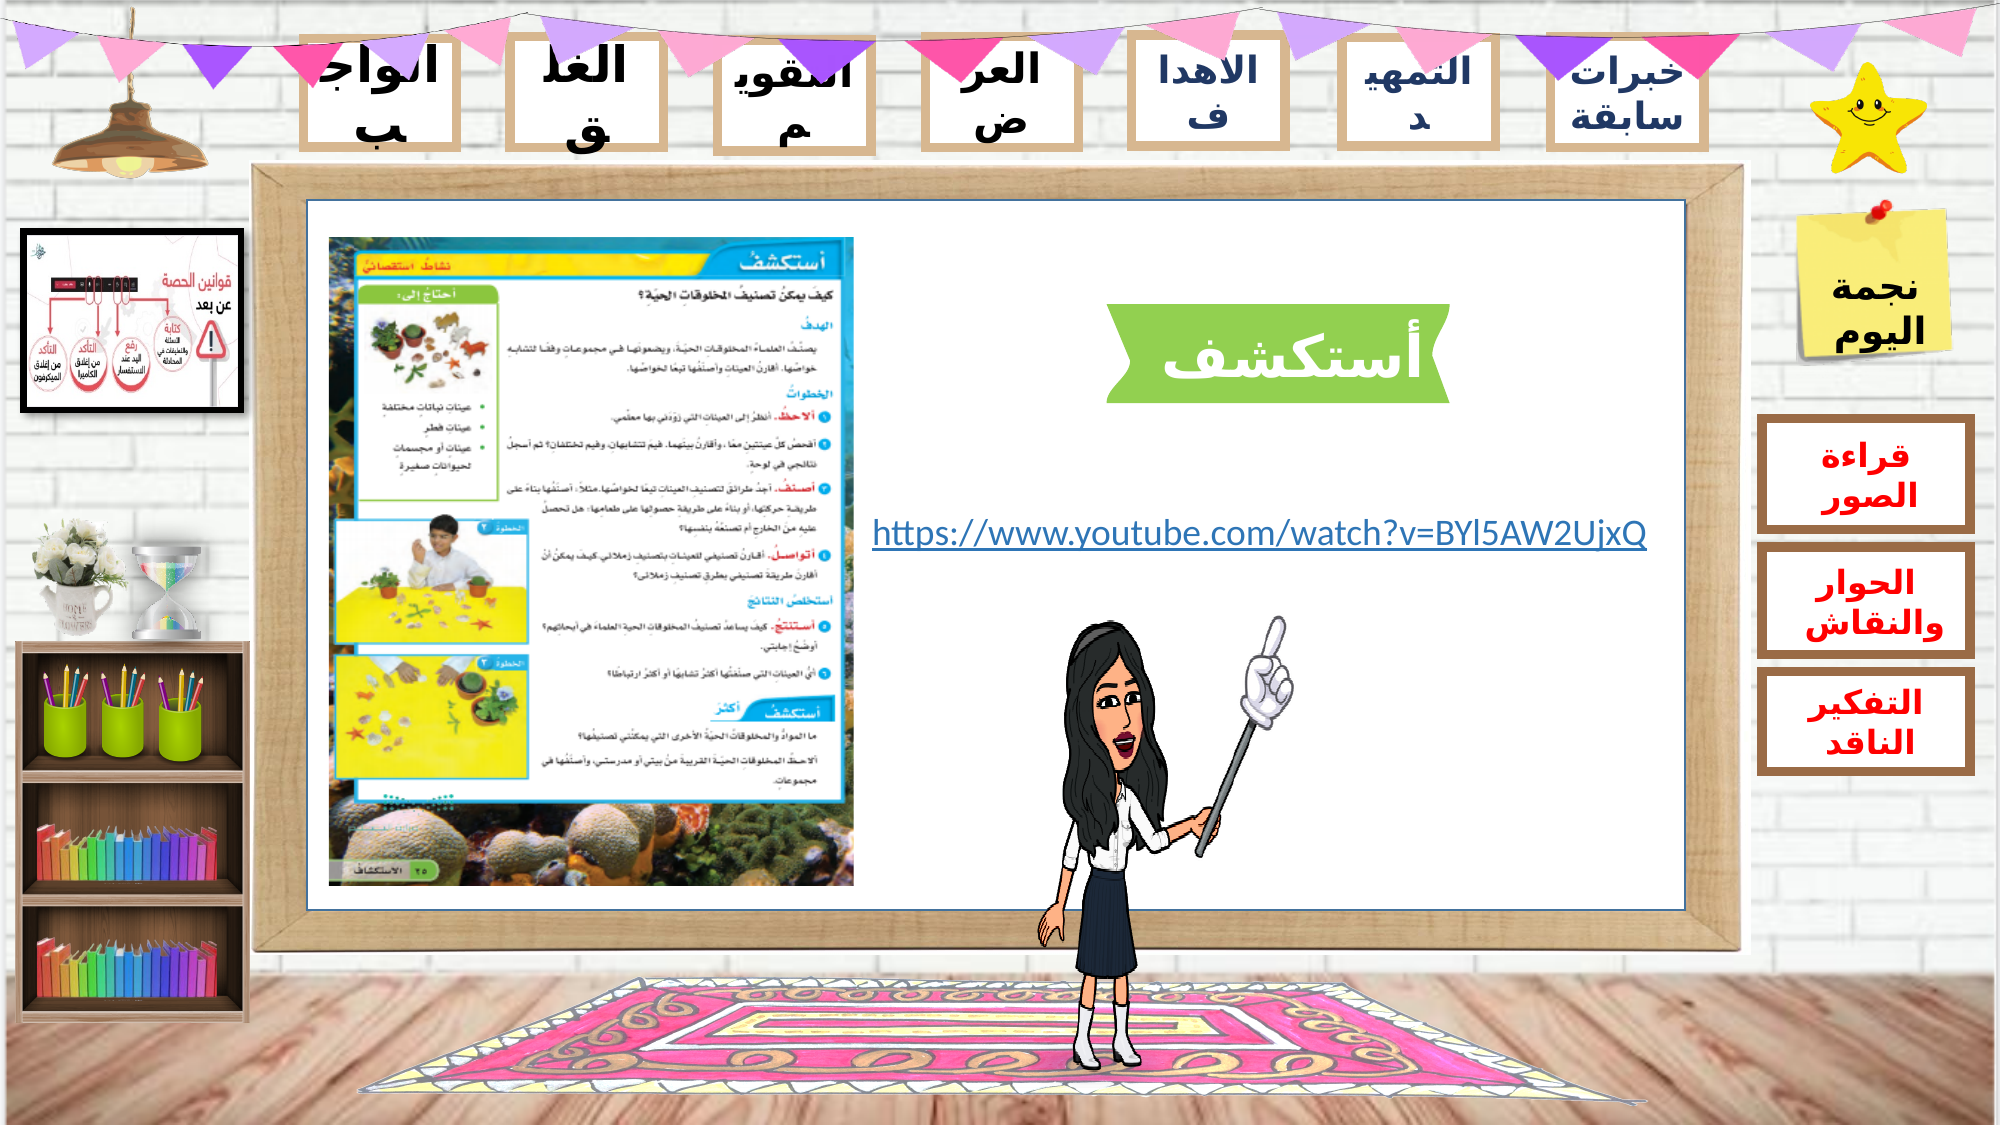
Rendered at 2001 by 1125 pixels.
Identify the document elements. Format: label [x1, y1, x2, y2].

picture [0, 0, 2000, 1125]
text_box [1762, 418, 1971, 772]
